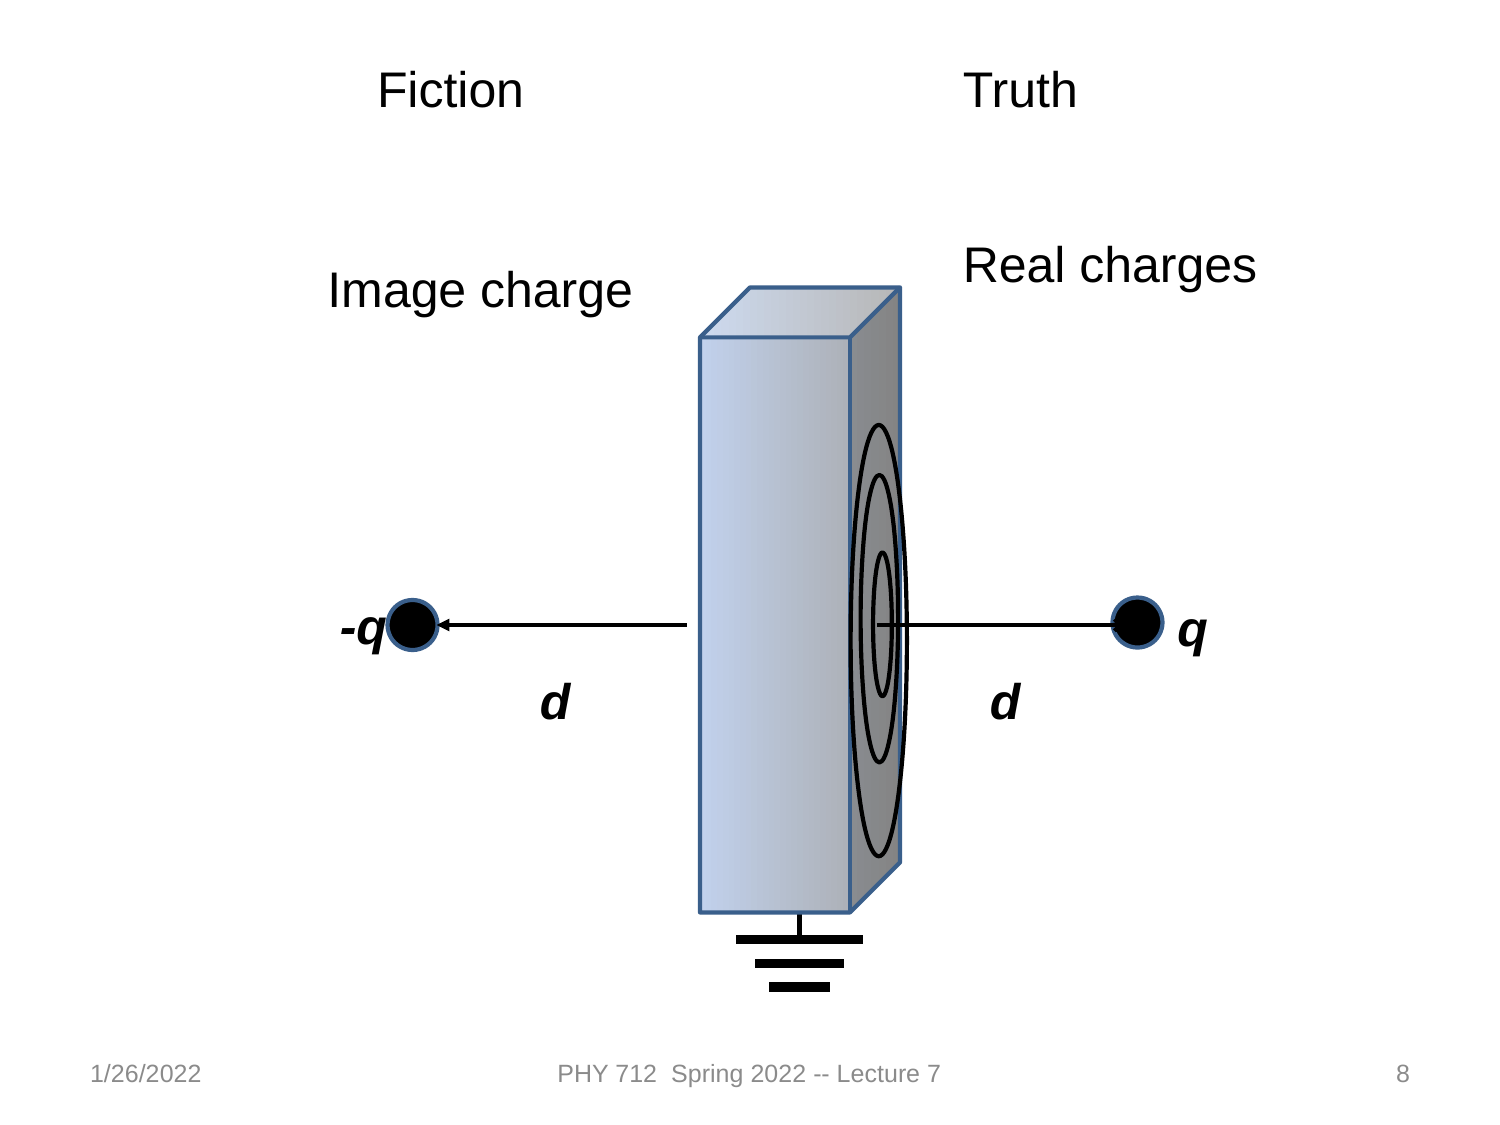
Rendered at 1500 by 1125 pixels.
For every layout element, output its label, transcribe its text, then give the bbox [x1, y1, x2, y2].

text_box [850, 287, 1500, 857]
text_box Image charge [312, 249, 815, 325]
slide_number 8 [1074, 1042, 1425, 1103]
text_box Real charges [948, 224, 1450, 285]
text_box Fiction [362, 49, 865, 125]
text_box Truth [948, 49, 1450, 125]
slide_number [75, 1042, 425, 1103]
text_box d [524, 662, 594, 738]
text_box [697, 325, 852, 915]
picture [713, 874, 887, 1049]
text_box [815, 285, 851, 290]
footer PHY 712 Spring 2022 -- Lecture 7 [512, 1042, 988, 1103]
text_box [886, 866, 900, 876]
text_box -q [324, 586, 457, 662]
